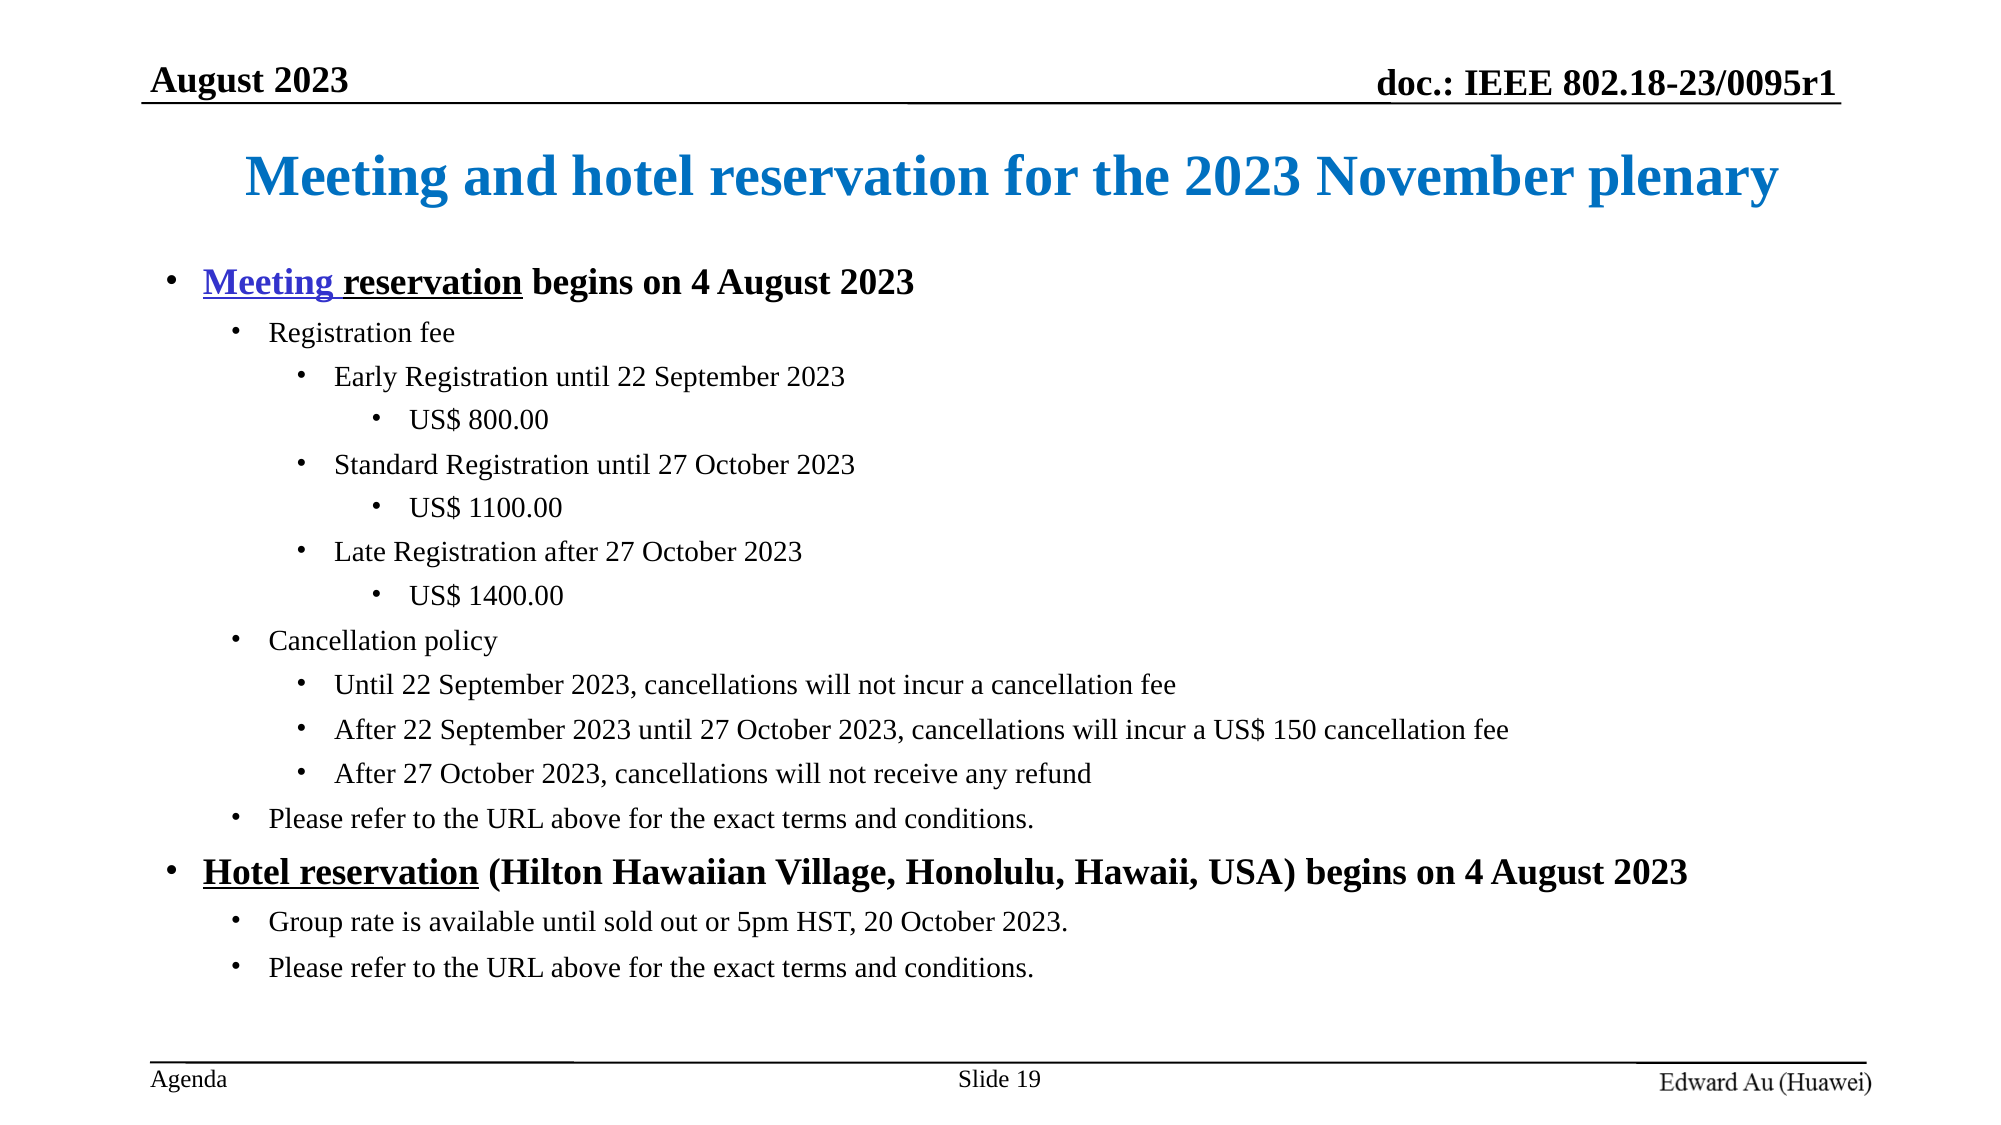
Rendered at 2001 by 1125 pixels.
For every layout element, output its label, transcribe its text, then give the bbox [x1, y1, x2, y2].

picture [1174, 1058, 1887, 1113]
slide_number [149, 54, 651, 101]
list Meeting reservation begins on 4 August 2023 Registration fee Early Registration until 22 September 2023 US$ 800.00 Standard Registration until 27 October 2023 US$ 1100.00 Late Registration after 27 October 2023 US$ 1400.00 Cancellation policy Until 22 September 2023, cancellations will not incur a cancellation fee After 22 September 2023 until 27 October 2023, cancellations will incur a US$ 150 cancellation fee After 27 October 2023, cancellations will not receive any refund Please refer to the URL above for the exact terms and conditions. Hotel reservation (Hilton Hawaiian Village, Honolulu, Hawaii, USA) begins on 4 August 2023 Group rate is available until sold out or 5pm HST, 20 October 2023. Please refer to the URL above for the exact terms and conditions. [149, 249, 1844, 1059]
title Meeting and hotel reservation for the 2023 November plenary [162, 99, 1864, 246]
slide_number Slide 19 [933, 1061, 1067, 1123]
